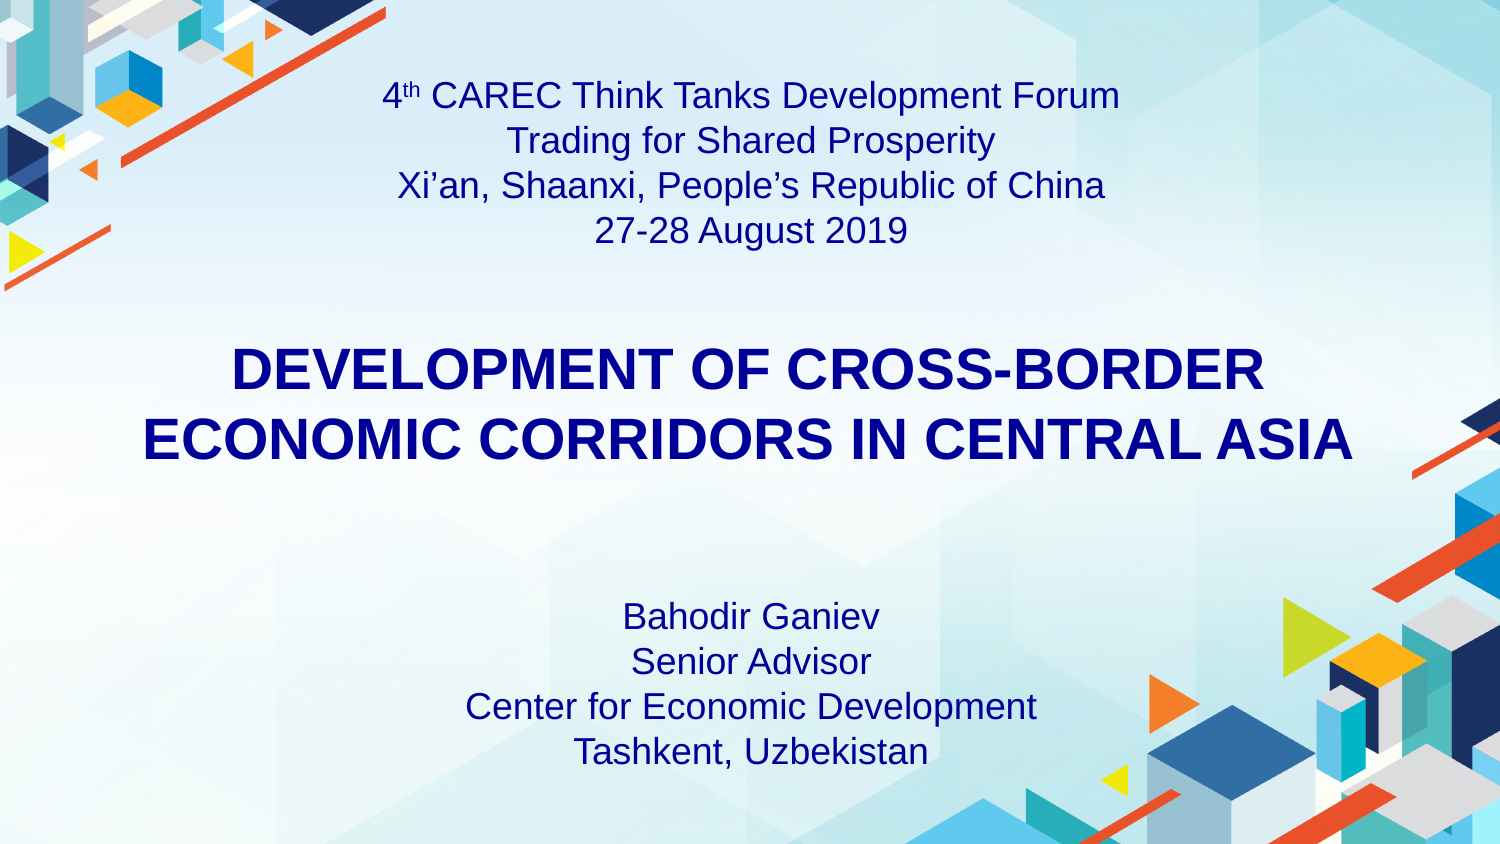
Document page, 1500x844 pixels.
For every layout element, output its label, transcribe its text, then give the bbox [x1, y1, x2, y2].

text_box Bahodir Ganiev Senior Advisor Center for Economic Development Tashkent, Uzbekistan [158, 574, 1344, 789]
text_box 4th CAREC Think Tanks Development Forum Trading for Shared Prosperity Xi’an, Shaanxi, People’s Republic of China 27-28 August 2019 [158, 54, 1344, 268]
text_box Development of Cross-border economic corridors in central asia [97, 268, 1400, 535]
picture [0, 0, 1500, 844]
